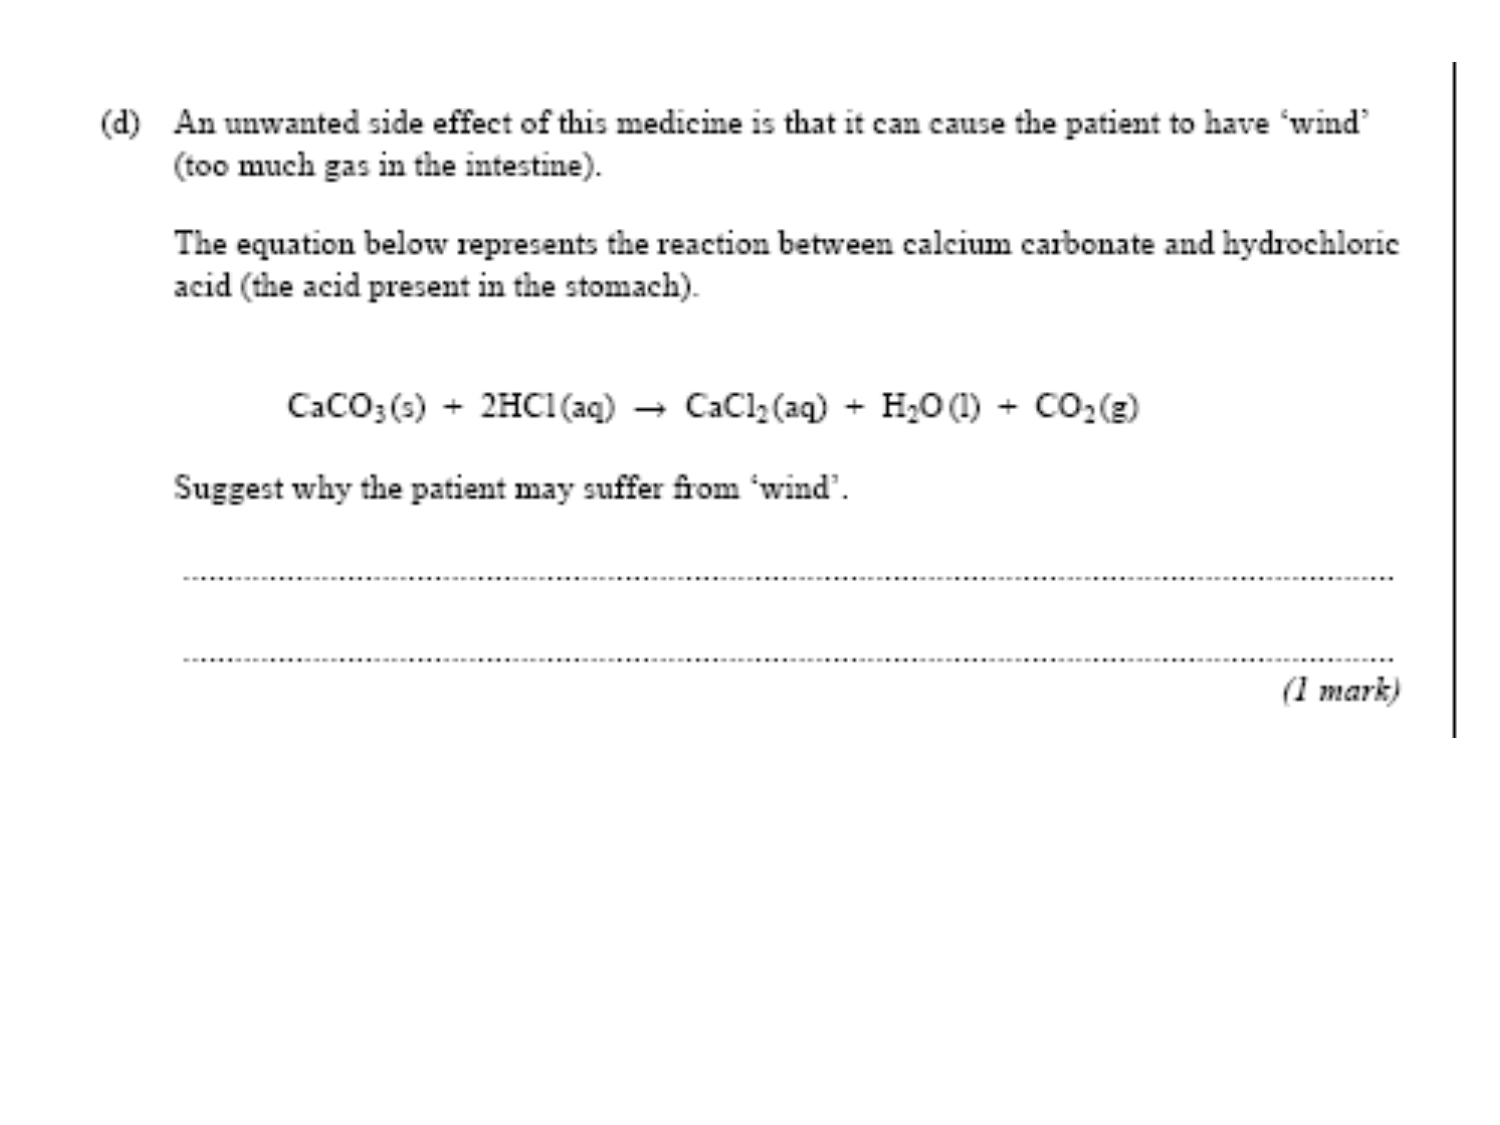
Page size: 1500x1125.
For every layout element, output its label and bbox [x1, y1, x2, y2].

picture [36, 62, 1463, 738]
